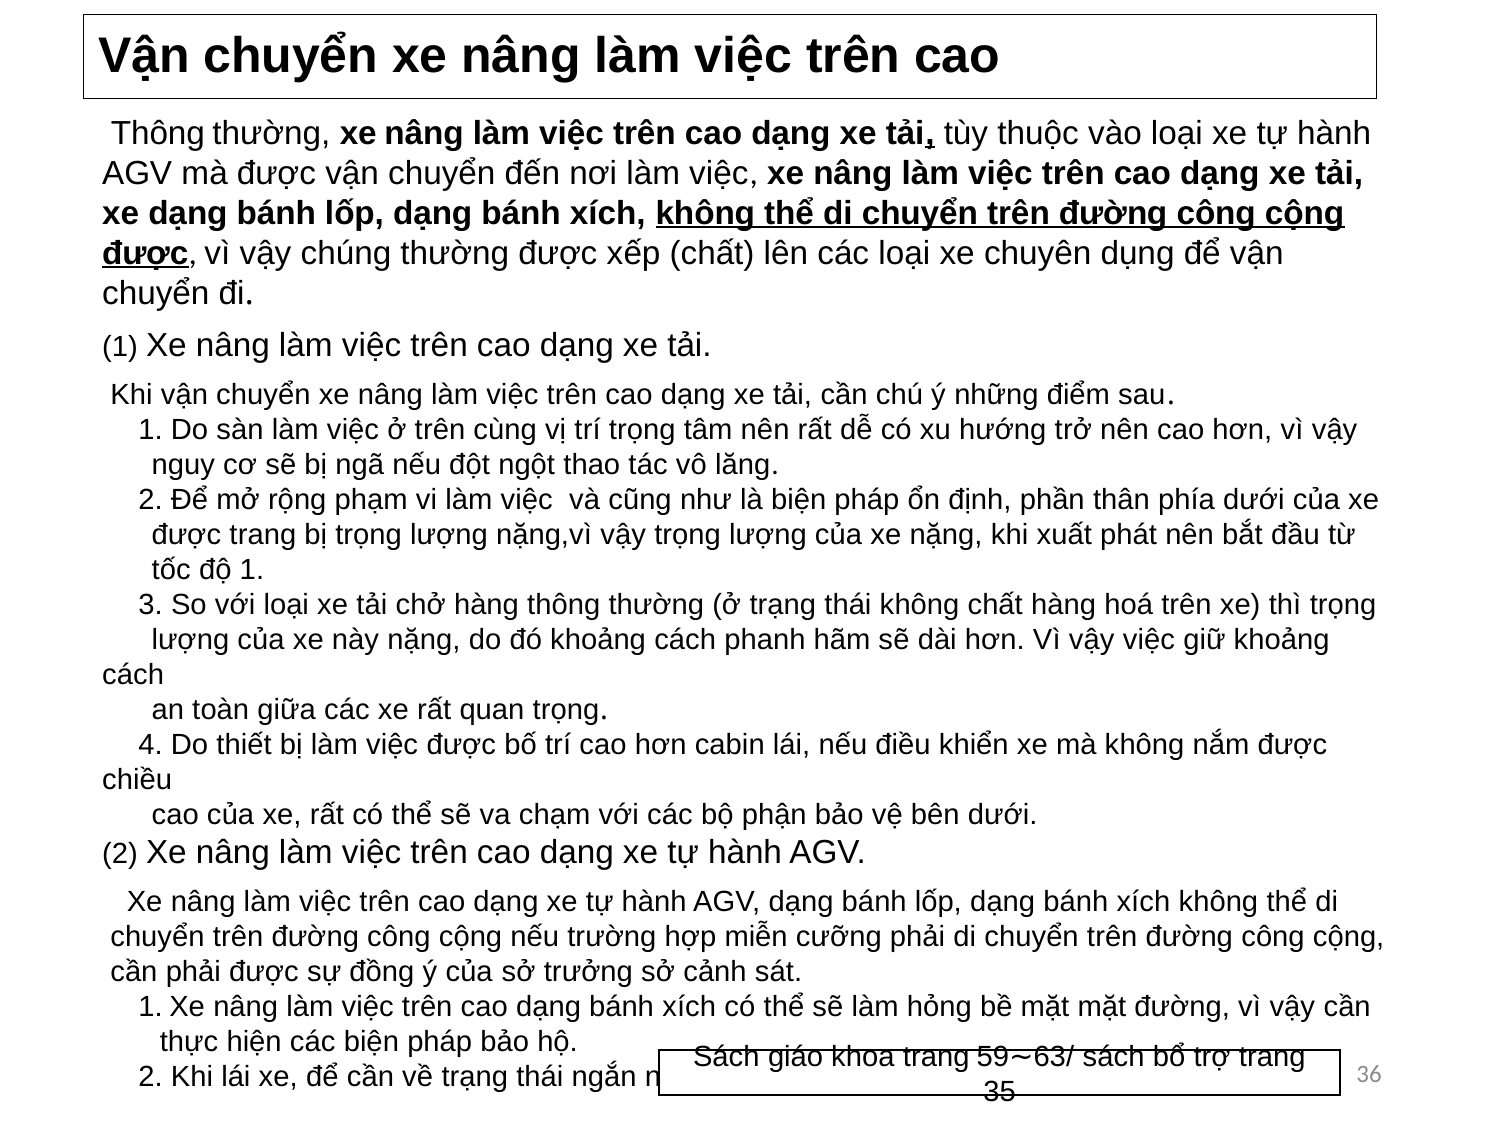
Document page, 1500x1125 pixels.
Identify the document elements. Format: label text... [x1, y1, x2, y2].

slide_number 36 [1059, 1069, 1397, 1103]
text_box Sách giáo khoa trang 59∼63/ sách bổ trợ trang 35 [658, 1049, 1341, 1096]
text_box Thông thường, xe nâng làm việc trên cao dạng xe tải, tùy thuộc vào loại xe tự hành AGV mà được vận chuyển đến nơi làm việc, xe nâng làm việc trên cao dạng xe tải, xe dạng bánh lốp, dạng bánh xích, không thể di chuyển trên đường công cộng được, vì vậy chúng thường được xếp (chất) lên các loại xe chuyên dụng để vận chuyển đi. (1) Xe nâng làm việc trên cao dạng xe tải. Khi vận chuyển xe nâng làm việc trên cao dạng xe tải, cần chú ý những điểm sau. 1. Do sàn làm việc ở trên cùng vị trí trọng tâm nên rất dễ có xu hướng trở nên cao hơn, vì vậy nguy cơ sẽ bị ngã nếu đột ngột thao tác vô lăng. 2. Để mở rộng phạm vi làm việc và cũng như là biện pháp ổn định, phần thân phía dưới của xe được trang bị trọng lượng nặng,vì vậy trọng lượng của xe nặng, khi xuất phát nên bắt đầu từ tốc độ 1. 3. So với loại xe tải chở hàng thông thường (ở trạng thái không chất hàng hoá trên xe) thì trọng lượng của xe này nặng, do đó khoảng cách phanh hãm sẽ dài hơn. Vì vậy việc giữ khoảng cách an toàn giữa các xe rất quan trọng. 4. Do thiết bị làm việc được bố trí cao hơn cabin lái, nếu điều khiển xe mà không nắm được chiều cao của xe, rất có thể sẽ va chạm với các bộ phận bảo vệ bên dưới. (2) Xe nâng làm việc trên cao dạng xe tự hành AGV. Xe nâng làm việc trên cao dạng xe tự hành AGV, dạng bánh lốp, dạng bánh xích không thể di chuyển trên đường công cộng nếu trường hợp miễn cưỡng phải di chuyển trên đường công cộng, cần phải được sự đồng ý của sở trưởng sở cảnh sát. 1. Xe nâng làm việc trên cao dạng bánh xích có thể sẽ làm hỏng bề mặt mặt đường, vì vậy cần thực hiện các biện pháp bảo hộ. 2. Khi lái xe, để cần về trạng thái ngắn nhất, đảm bảo sàn làm việc ở trạng thái nằm ngang. [87, 103, 1413, 1069]
title Vận chuyển xe nâng làm việc trên cao [83, 14, 1377, 99]
